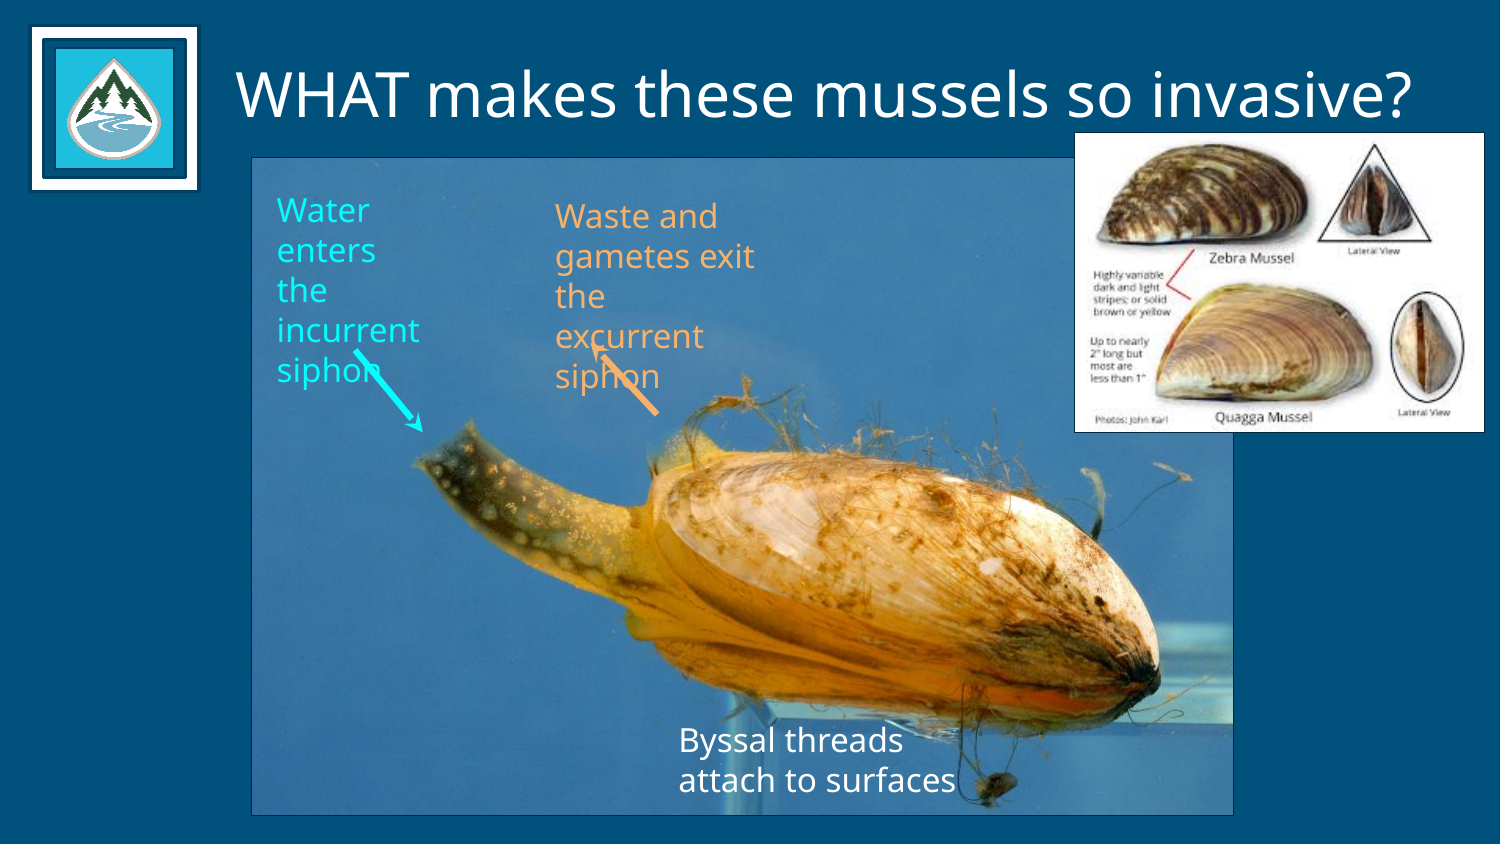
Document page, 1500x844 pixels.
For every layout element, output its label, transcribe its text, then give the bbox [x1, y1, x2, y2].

picture [1076, 134, 1483, 431]
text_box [590, 342, 658, 415]
picture [67, 57, 161, 160]
picture [253, 159, 1232, 814]
title WHAT makes these mussels so invasive? [220, 50, 1491, 145]
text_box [354, 349, 424, 433]
